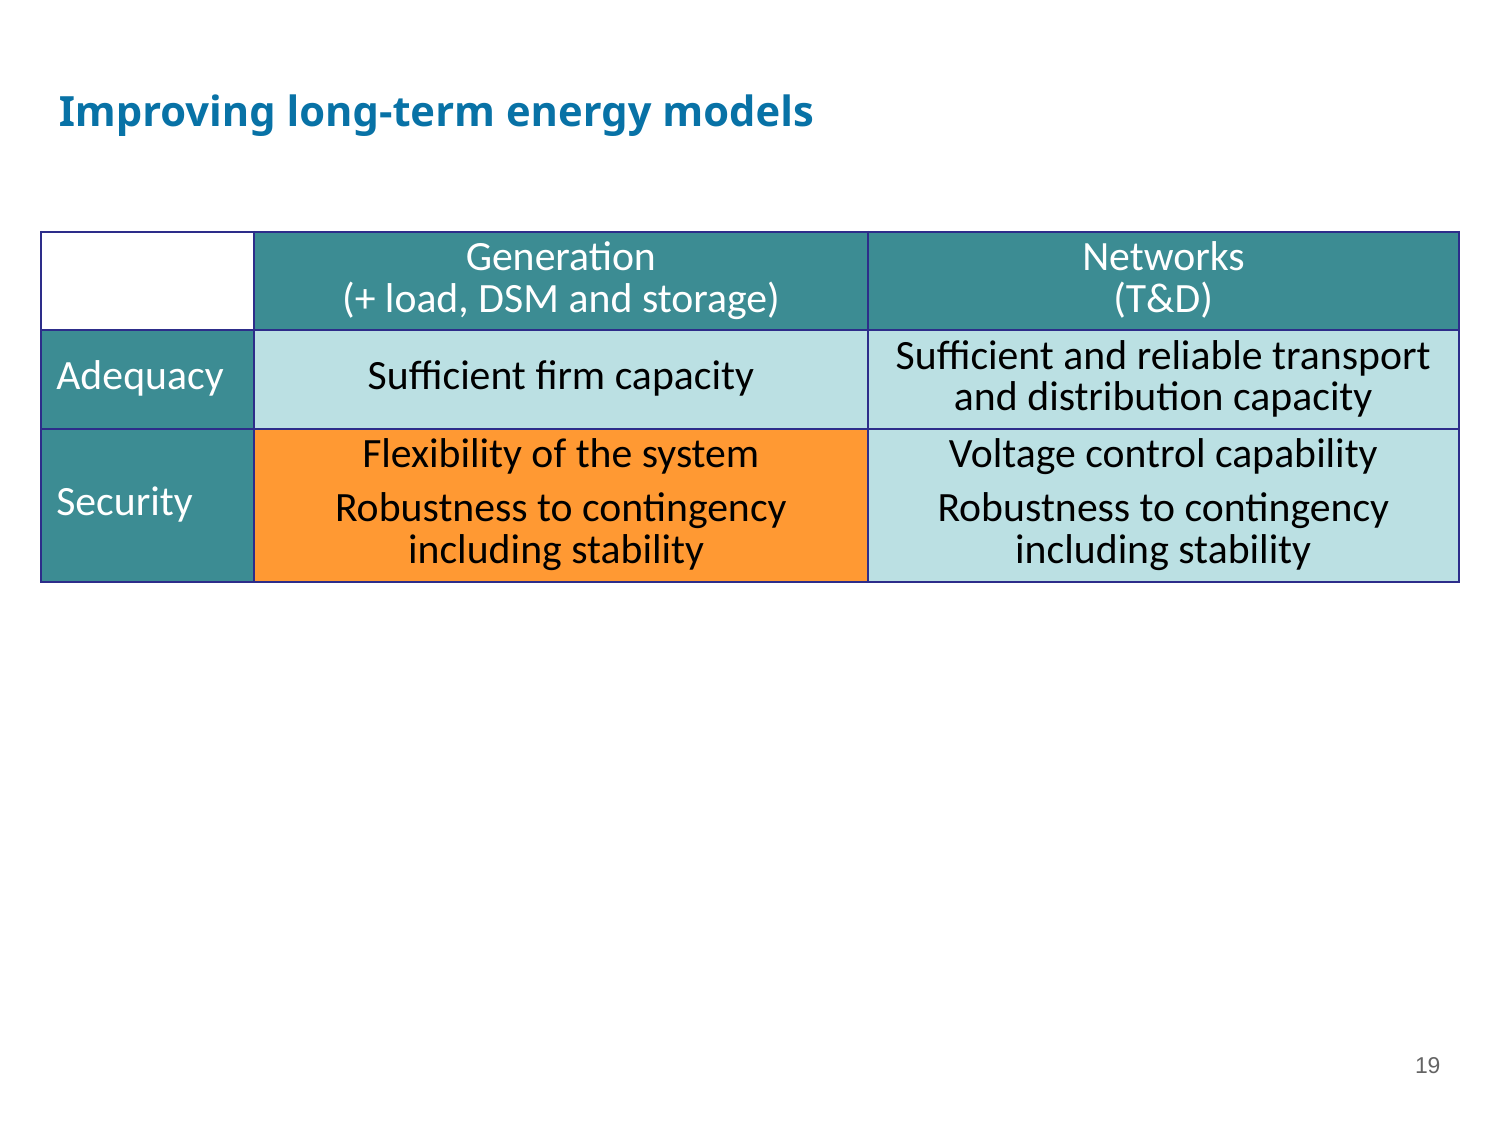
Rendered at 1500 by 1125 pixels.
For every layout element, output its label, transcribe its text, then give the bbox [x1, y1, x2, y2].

table_header [42, 233, 253, 329]
table_cell Adequacy [42, 331, 253, 428]
table_cell Security [42, 430, 253, 581]
table_cell Flexibility of the system Robustness to contingency including stability [255, 430, 867, 581]
slide_number 19 [1322, 1050, 1441, 1101]
table_cell Sufficient firm capacity [255, 331, 867, 428]
table_header Networks (T&D) [869, 233, 1458, 329]
text_box Improving long-term energy models [58, 69, 1441, 149]
table_cell Voltage control capability Robustness to contingency including stability [869, 430, 1458, 581]
table_cell Sufficient and reliable transport and distribution capacity [869, 331, 1458, 428]
table_header Generation (+ load, DSM and storage) [255, 233, 867, 329]
